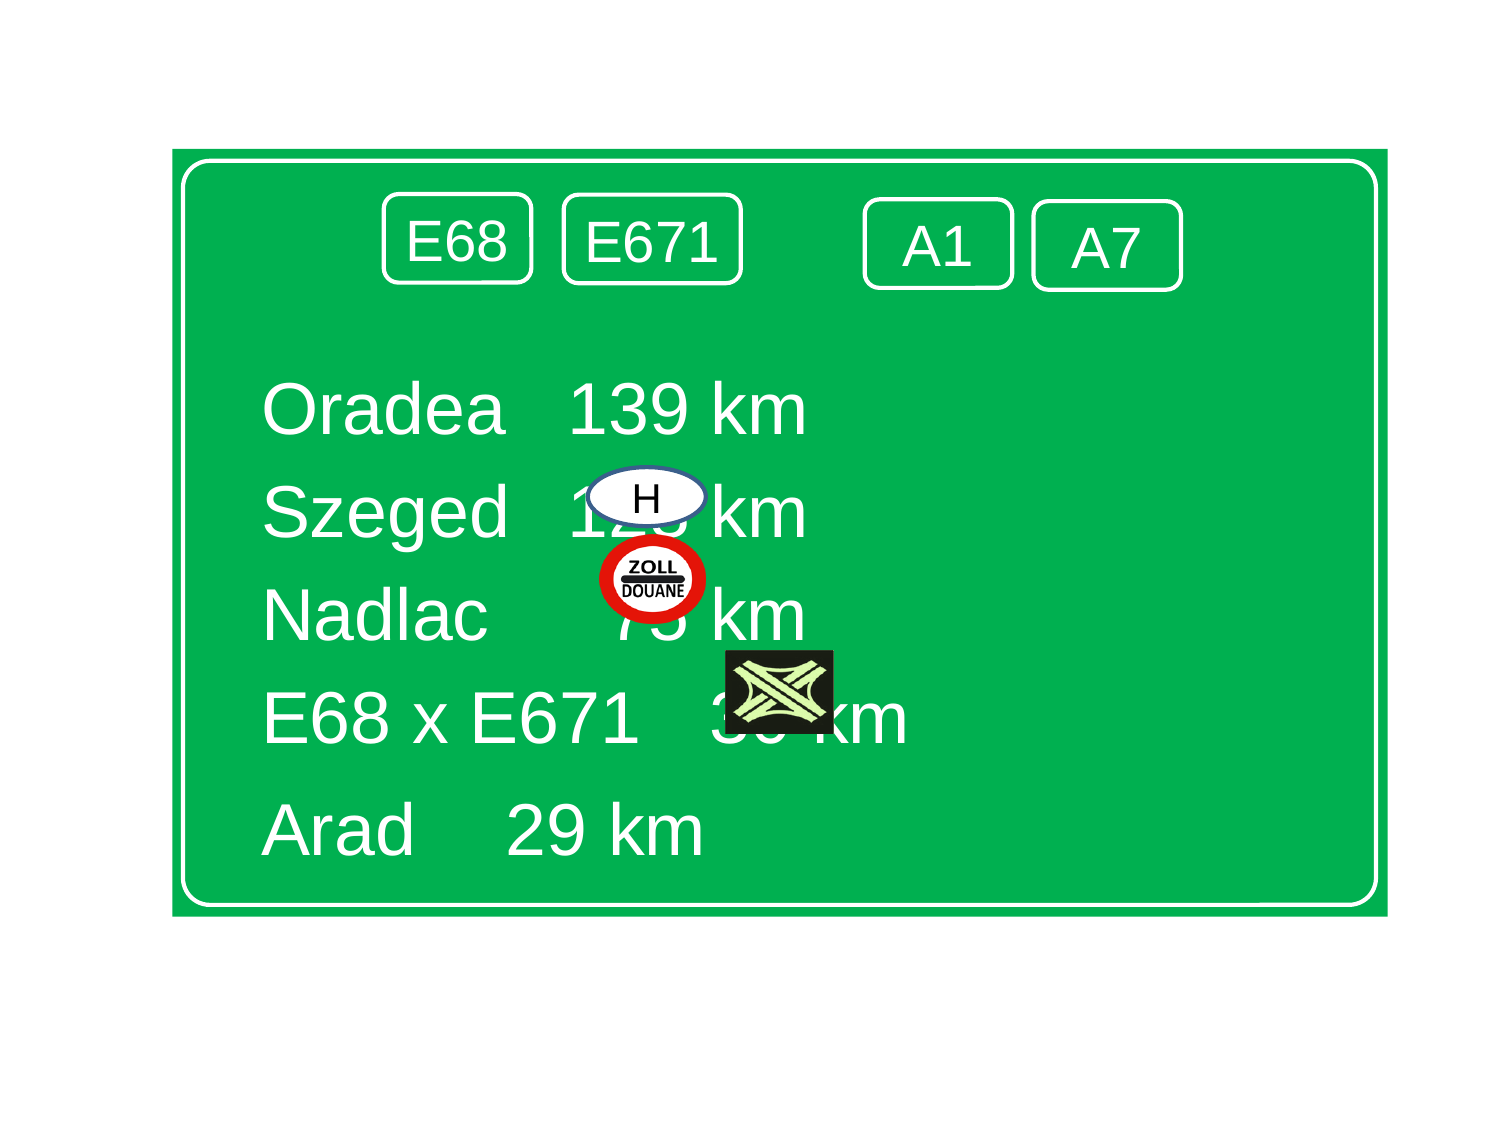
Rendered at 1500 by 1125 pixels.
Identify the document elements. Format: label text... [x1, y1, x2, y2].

text_box Oradea 139 km Szeged 128 km Nadlac 75 km E68 x E671 30 km Arad 29 km [172, 148, 1388, 917]
picture [598, 534, 706, 624]
text_box H [585, 465, 708, 529]
text_box A1 [862, 197, 1015, 290]
text_box [180, 158, 1379, 907]
text_box E671 [561, 192, 743, 286]
picture [725, 650, 834, 734]
text_box E68 [381, 191, 534, 285]
text_box A7 [1031, 199, 1184, 292]
